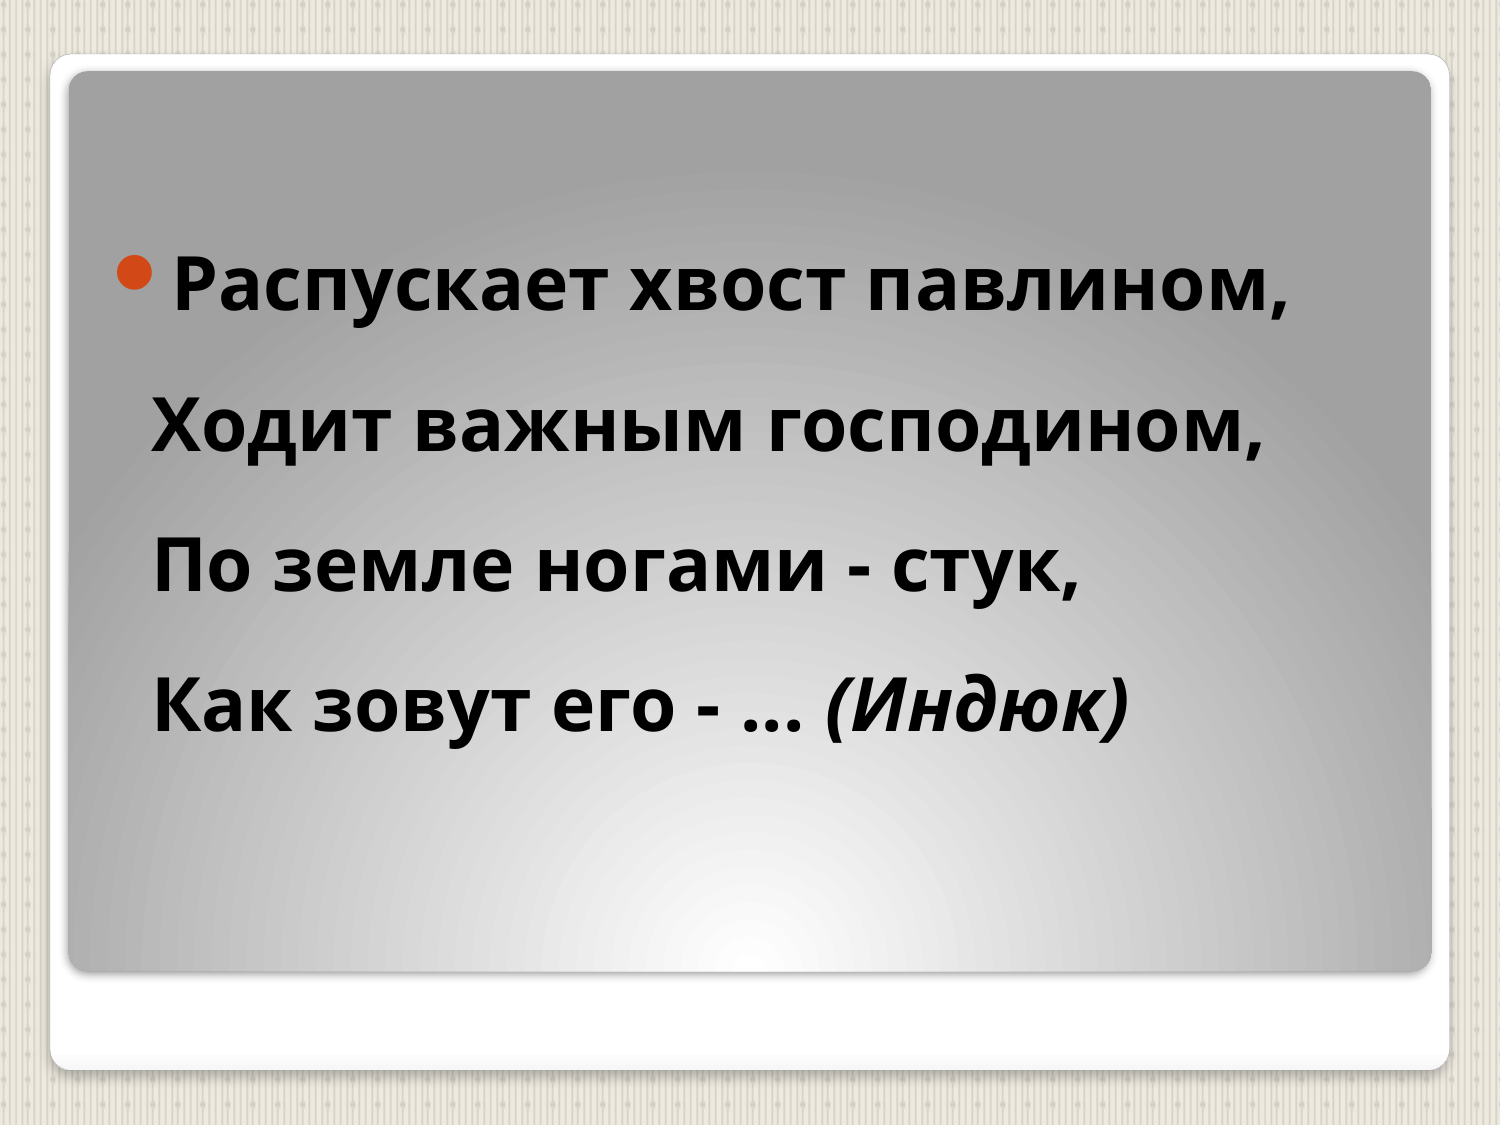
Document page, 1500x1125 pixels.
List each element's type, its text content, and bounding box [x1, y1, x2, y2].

list Распускает хвост павлином, Ходит важным господином, По земле ногами - стук, Как зовут его - ... (Индюк) [82, 175, 1425, 863]
